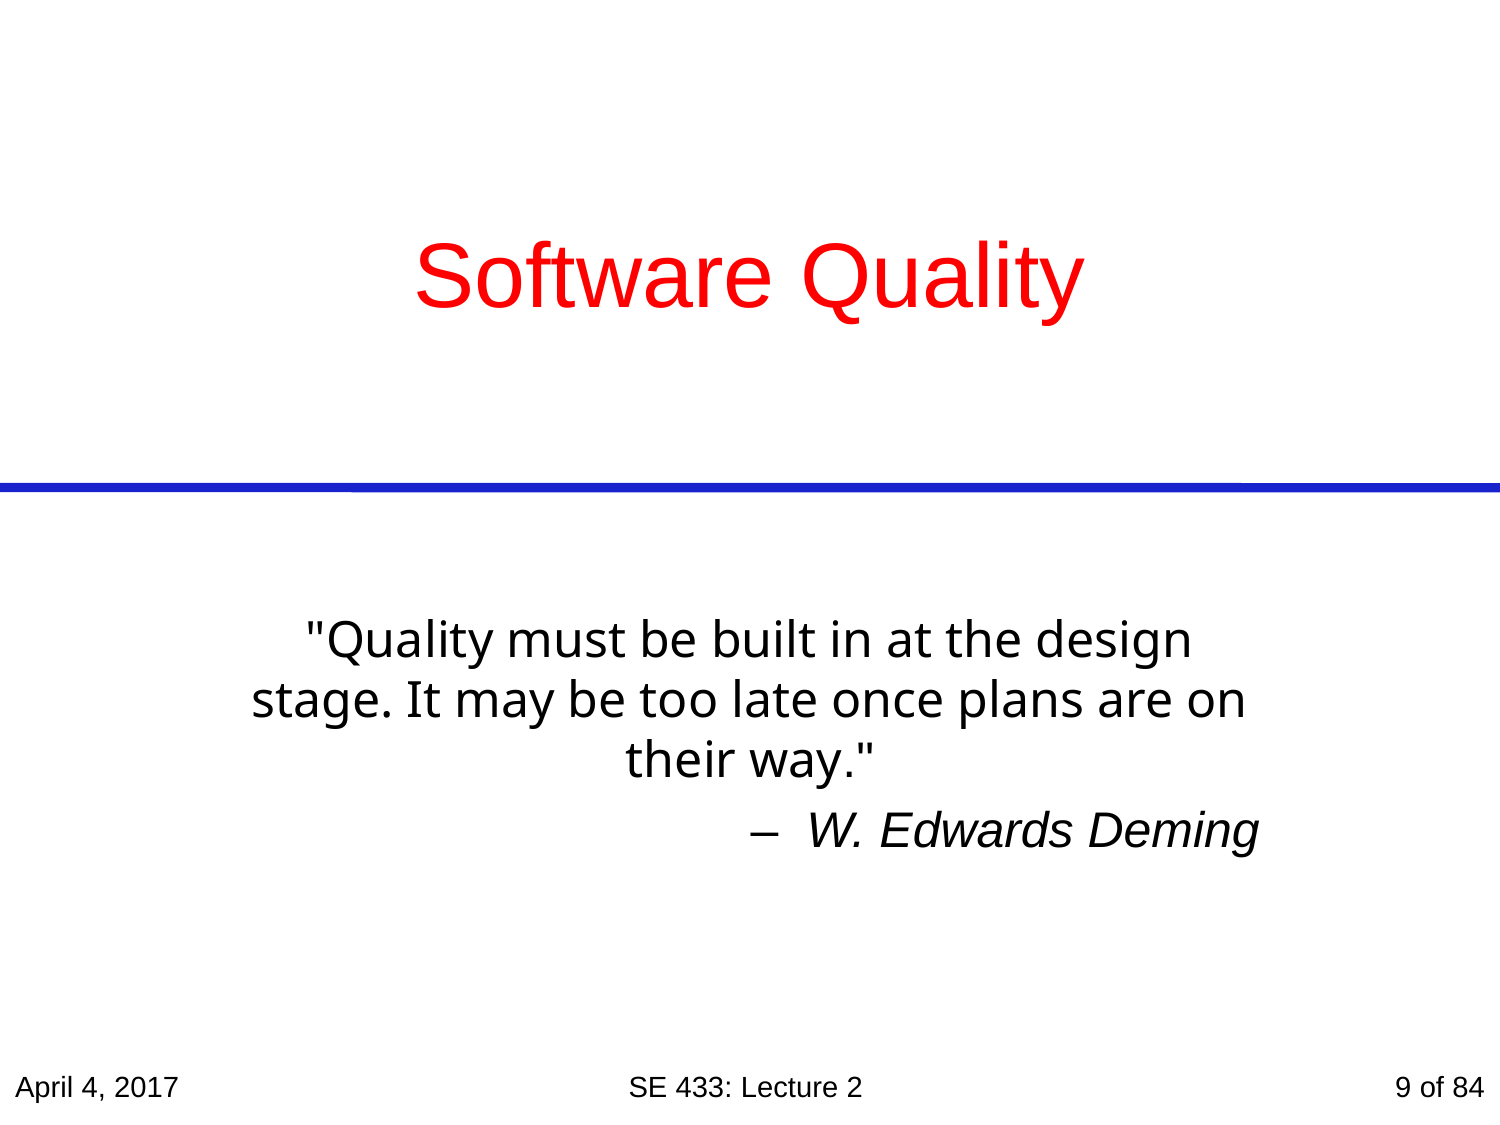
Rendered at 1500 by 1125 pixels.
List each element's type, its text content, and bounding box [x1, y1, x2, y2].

title Software Quality [112, 149, 1388, 392]
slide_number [0, 1046, 312, 1125]
footer SE 433: Lecture 2 [312, 1046, 1187, 1125]
slide_number 9 of 84 [1187, 1046, 1500, 1125]
subtitle "Quality must be built in at the design stage. It may be too late once plans are on their way." – W. Edwards Deming [225, 600, 1275, 888]
